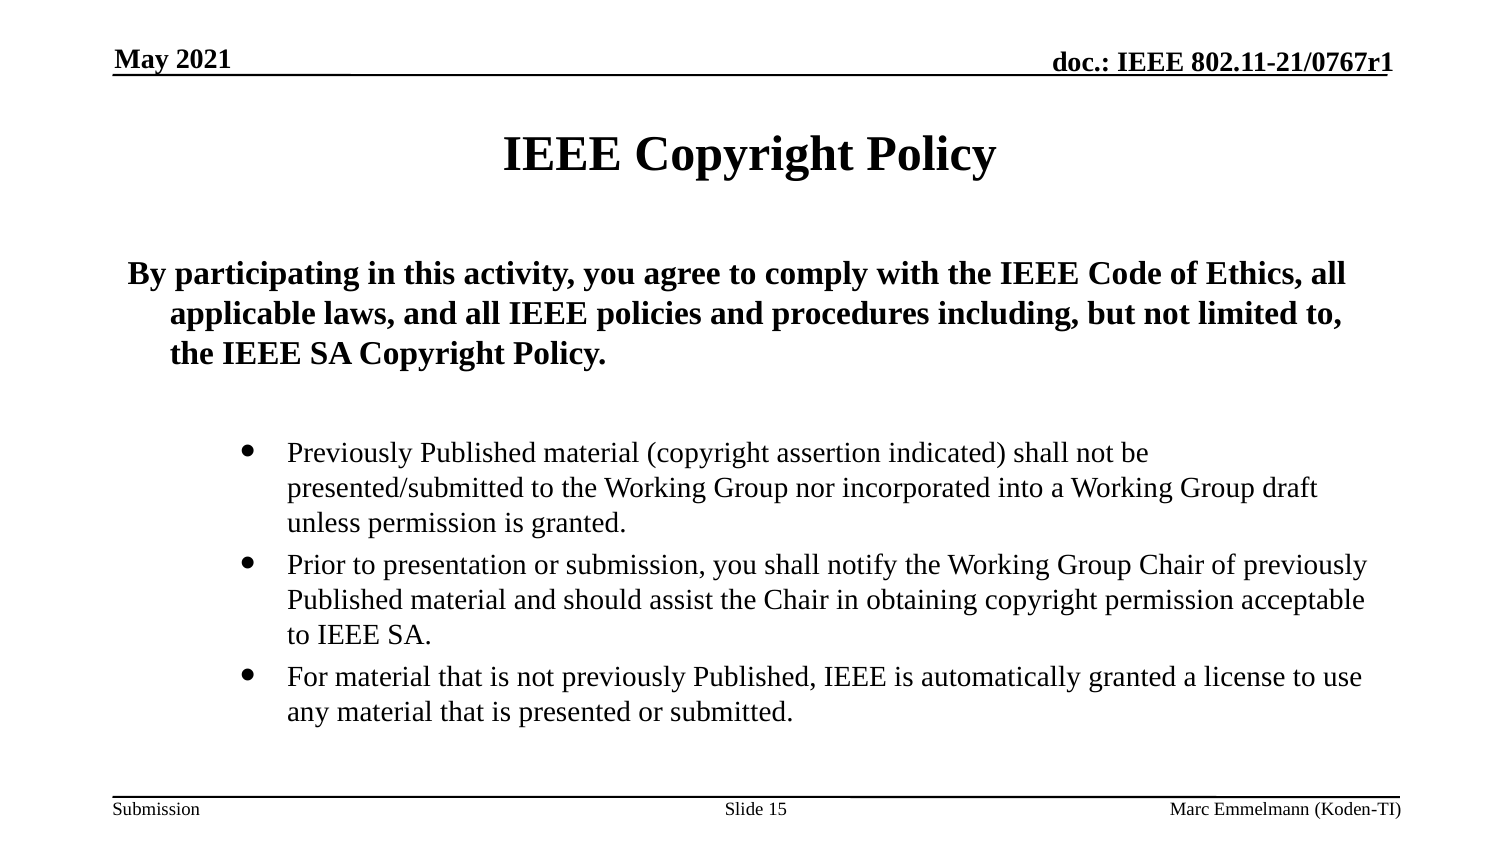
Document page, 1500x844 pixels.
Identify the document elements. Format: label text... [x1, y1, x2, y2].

list By participating in this activity, you agree to comply with the IEEE Code of Ethics, all applicable laws, and all IEEE policies and procedures including, but not limited to, the IEEE SA Copyright Policy. Previously Published material (copyright assertion indicated) shall not be presented/submitted to the Working Group nor incorporated into a Working Group draft unless permission is granted. Prior to presentation or submission, you shall notify the Working Group Chair of previously Published material and should assist the Chair in obtaining copyright permission acceptable to IEEE SA. For material that is not previously Published, IEEE is automatically granted a license to use any material that is presented or submitted. [112, 243, 1388, 751]
footer Marc Emmelmann (Koden-TI) [878, 796, 1402, 820]
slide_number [114, 40, 423, 75]
title IEEE Copyright Policy [112, 84, 1388, 216]
slide_number Slide 15 [712, 796, 800, 842]
